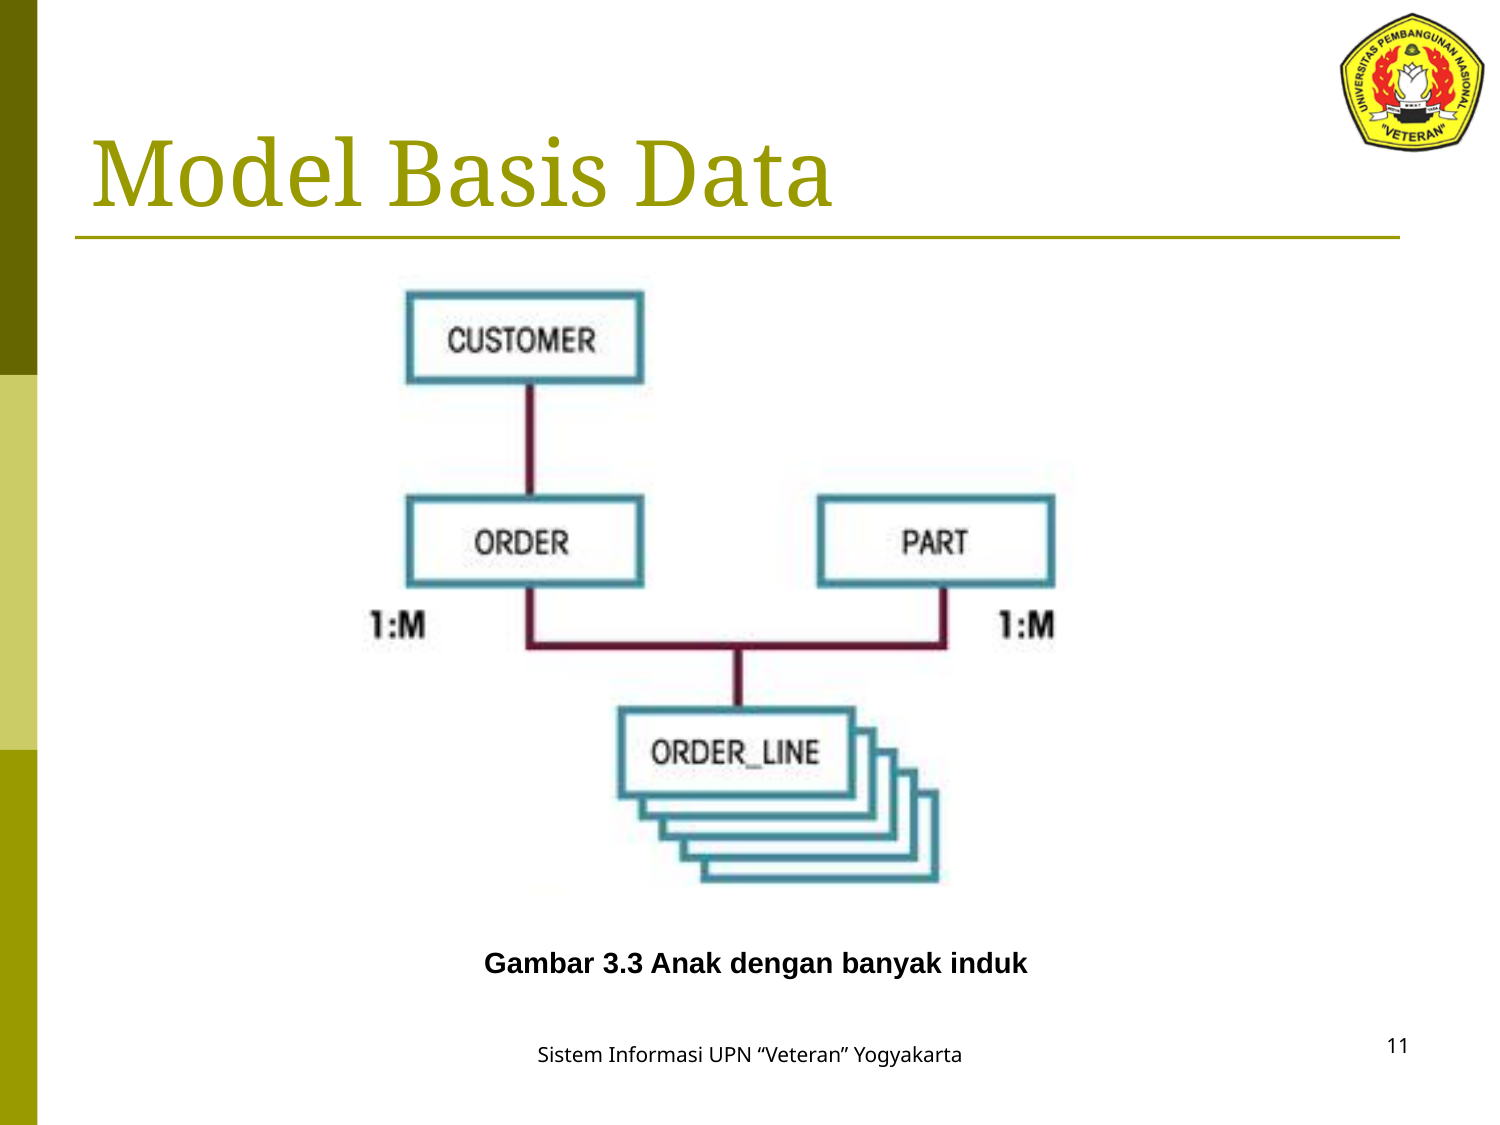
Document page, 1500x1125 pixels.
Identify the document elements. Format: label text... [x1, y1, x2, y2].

slide_number 11 [1074, 1024, 1426, 1101]
title Model Basis Data [74, 45, 1426, 233]
text_box Gambar 3.3 Anak dengan banyak induk [399, 937, 1113, 988]
picture [362, 274, 1076, 901]
picture [1337, 11, 1488, 154]
